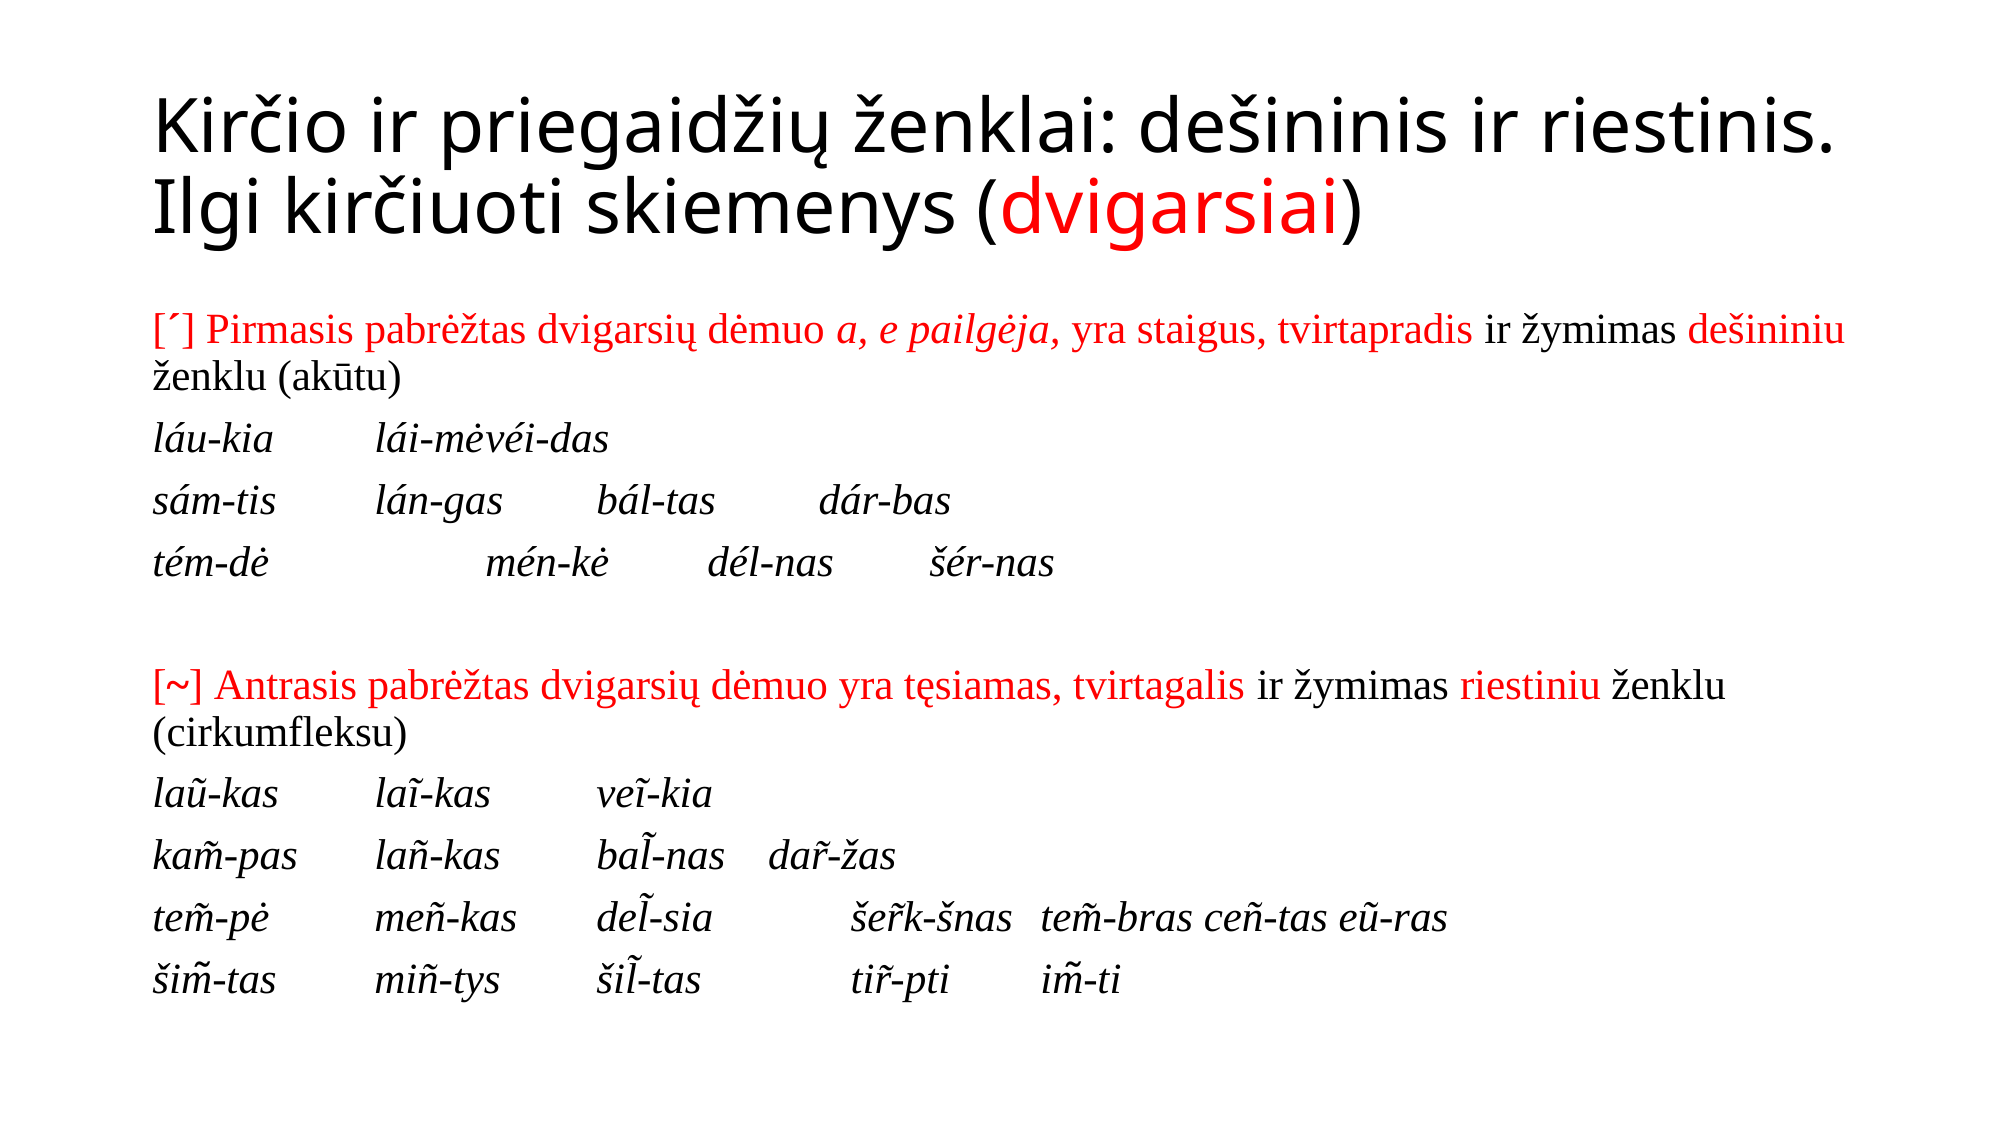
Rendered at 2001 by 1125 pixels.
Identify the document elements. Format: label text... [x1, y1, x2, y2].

list [ˊ] Pirmasis pabrėžtas dvigarsių dėmuo a, e pailgėja, yra staigus, tvirtapradis ir žymimas dešininiu ženklu (akūtu) láu-kia lái-mė véi-das sám-tis lán-gas bál-tas dár-bas tém-dė mén-kė dél-nas šér-nas [~] Antrasis pabrėžtas dvigarsių dėmuo yra tęsiamas, tvirtagalis ir žymimas riestiniu ženklu (cirkumfleksu) laũ-kas laĩ-kas veĩ-kia kam̃-pas lañ-kas bal̃-nas dar̃-žas tem̃-pė meñ-kas del̃-sia šer̃k-šnas tem̃-bras ceñ-tas eũ-ras šim̃-tas miñ-tys šil̃-tas tir̃-pti im̃-ti [137, 299, 1863, 1014]
title Kirčio ir priegaidžių ženklai: dešininis ir riestinis. Ilgi kirčiuoti skiemenys (dvigarsiai) [137, 59, 1863, 278]
